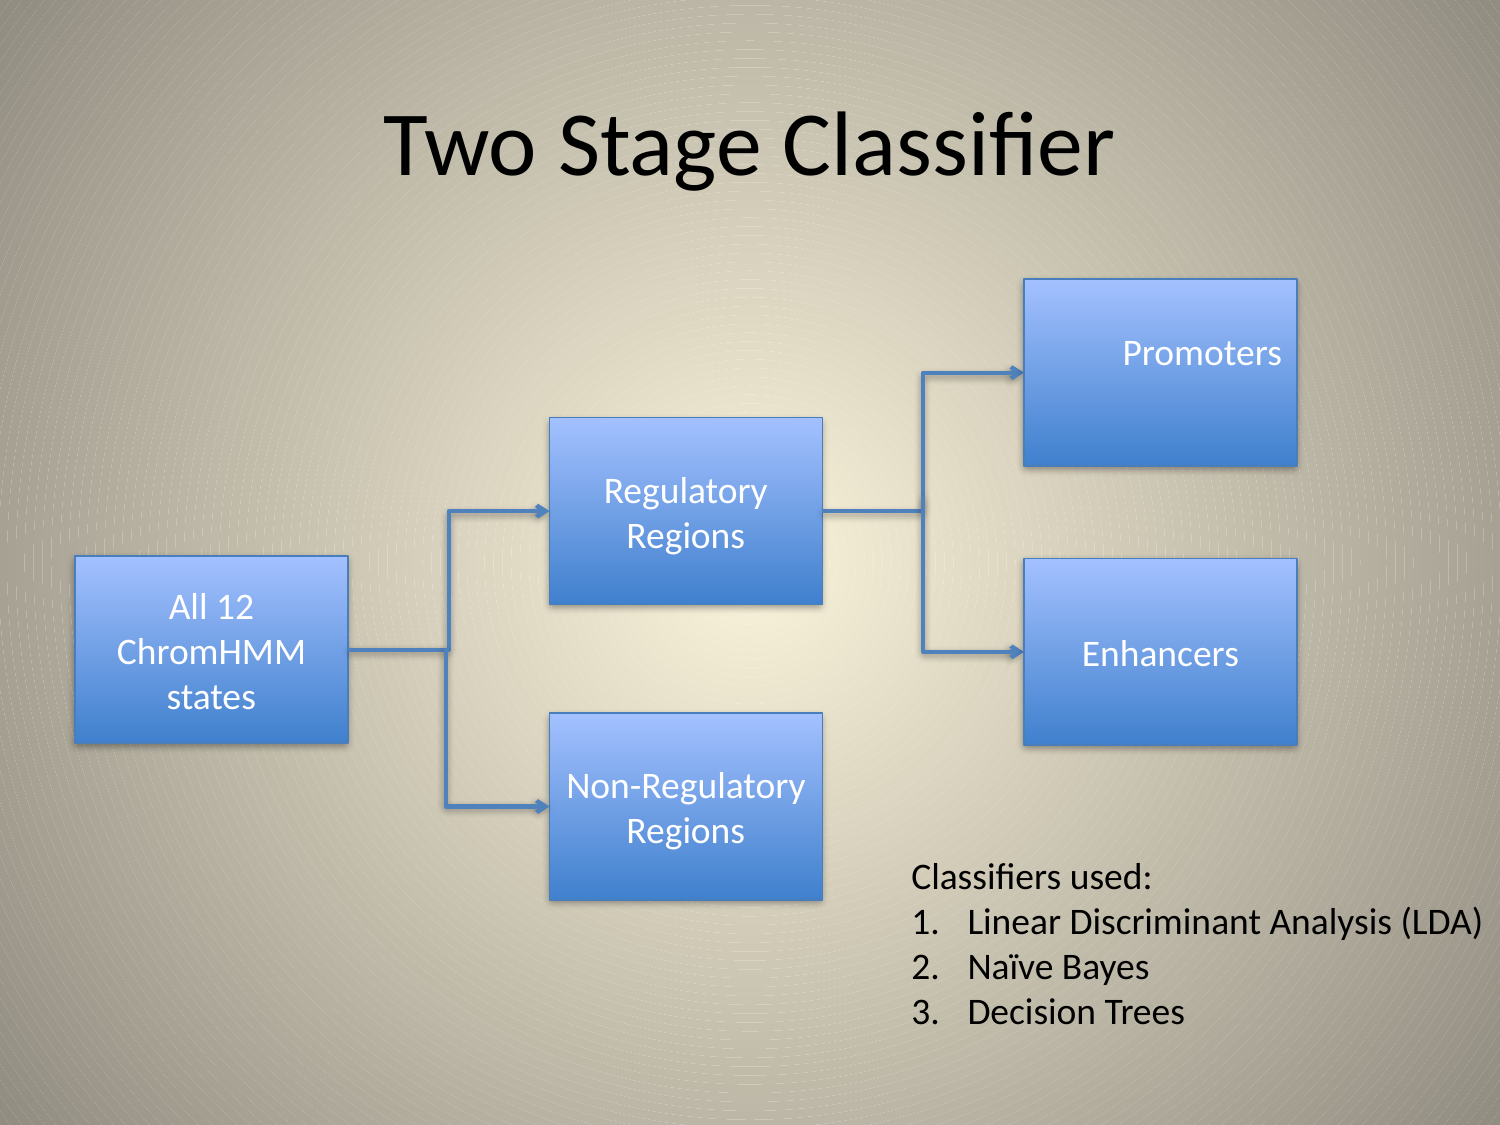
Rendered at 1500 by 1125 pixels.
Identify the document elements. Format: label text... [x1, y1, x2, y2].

text_box Regulatory Regions [549, 417, 823, 605]
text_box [420, 677, 578, 779]
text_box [822, 372, 1025, 512]
title Two Stage Classifier [75, 45, 1425, 233]
text_box Promoters [1023, 278, 1298, 467]
text_box Classifiers used: Linear Discriminant Analysis (LDA) Naïve Bayes Decision Trees [896, 844, 1499, 1085]
text_box Non-Regulatory Regions [549, 712, 823, 901]
text_box All 12 ChromHMM states [74, 555, 349, 744]
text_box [347, 510, 550, 650]
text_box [895, 522, 1053, 625]
text_box Enhancers [1023, 558, 1298, 746]
